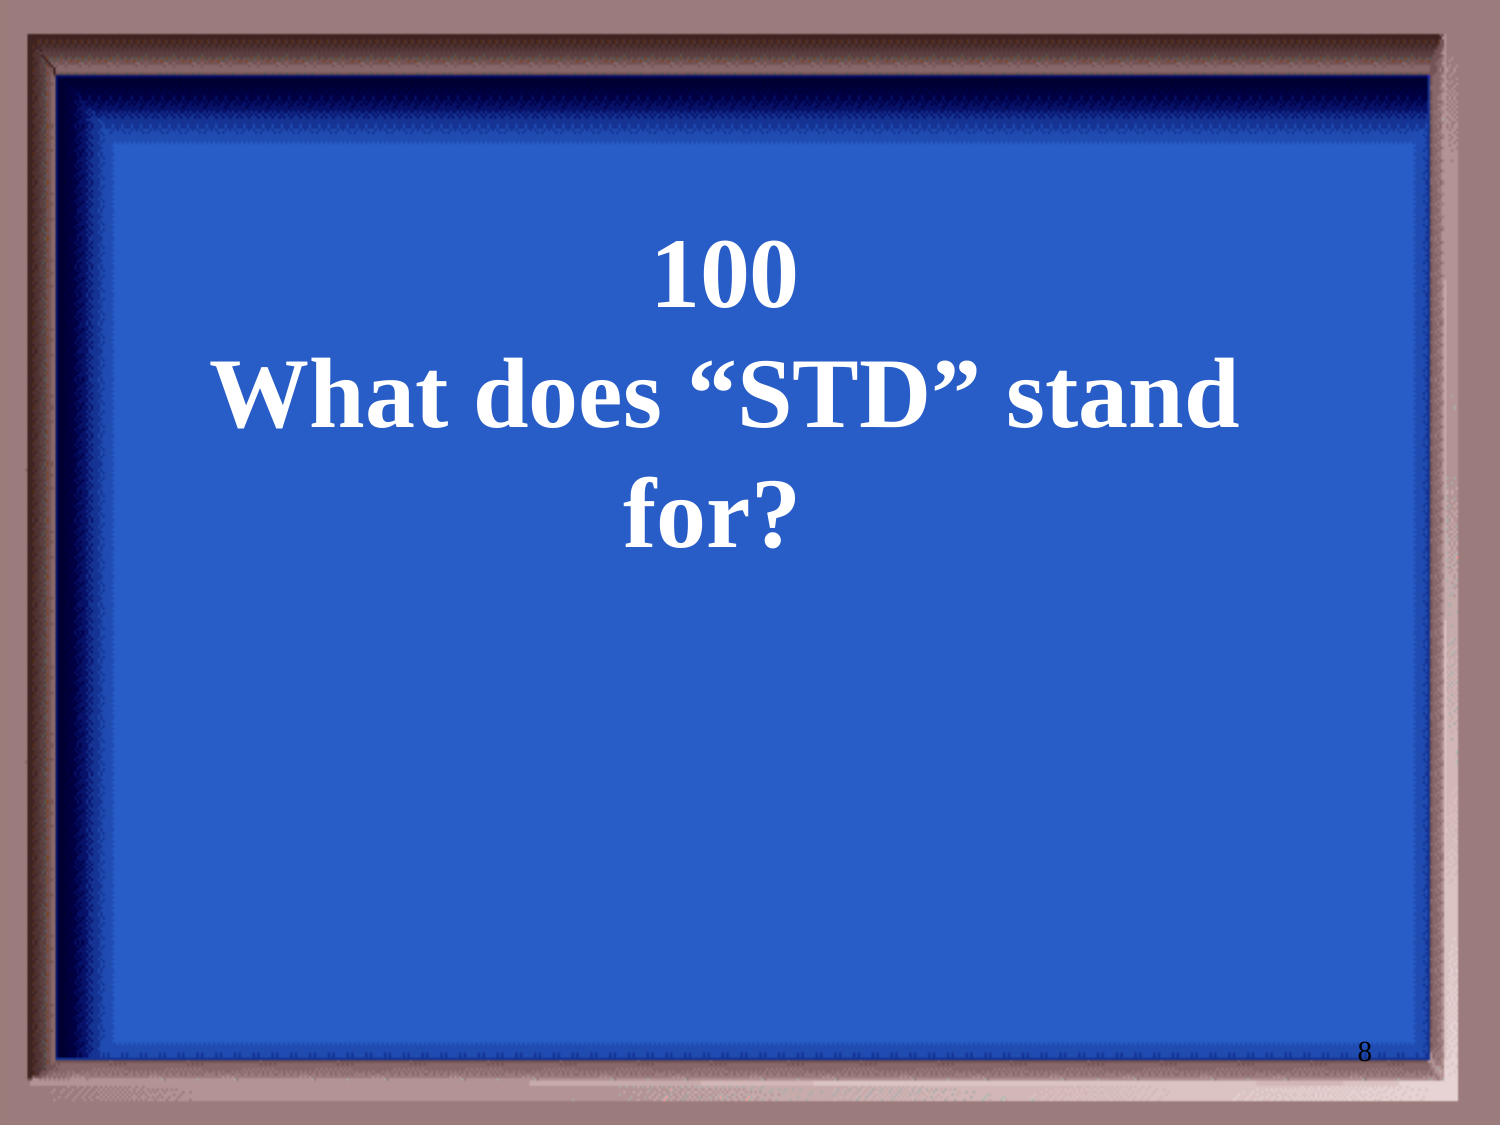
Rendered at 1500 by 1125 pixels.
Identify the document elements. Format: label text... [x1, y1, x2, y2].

picture [0, 0, 1500, 1125]
slide_number 8 [1074, 1024, 1388, 1101]
text_box 100 What does “STD” stand for? [124, 200, 1325, 575]
